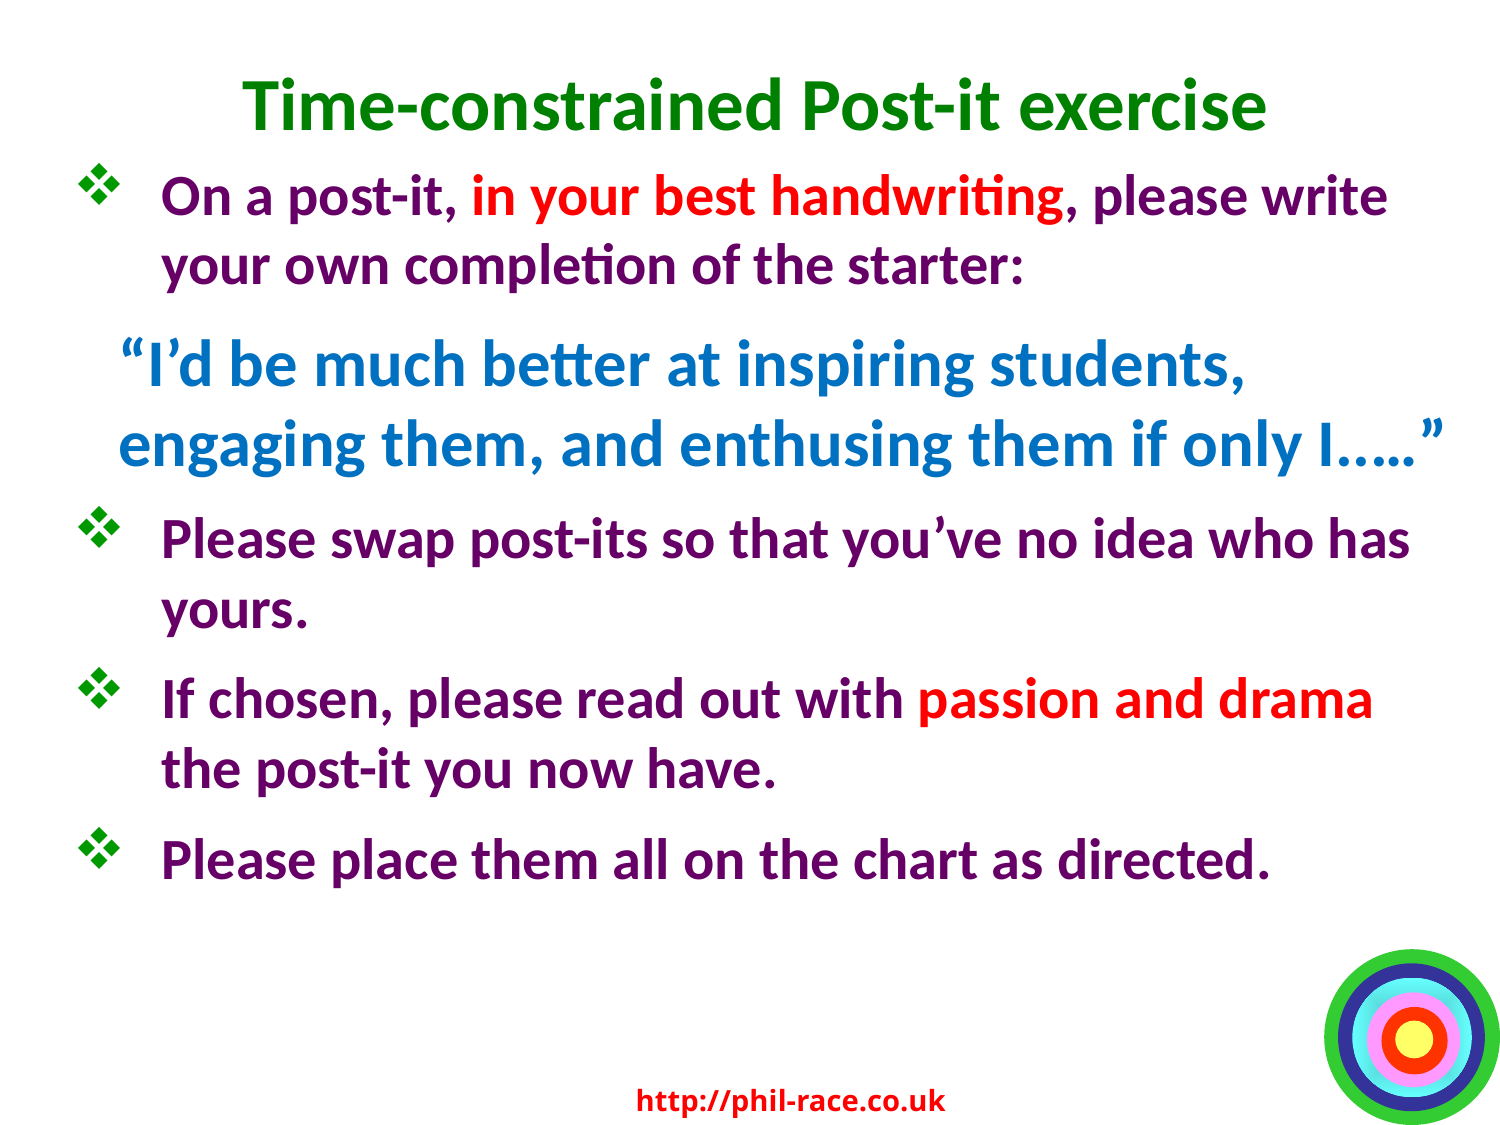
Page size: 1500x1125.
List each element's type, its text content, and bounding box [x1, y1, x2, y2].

title Time-constrained Post-it exercise [40, 30, 1471, 185]
list On a post-it, in your best handwriting, please write your own completion of the starter: “I’d be much better at inspiring students, engaging them, and enthusing them if only I..…” Please swap post-its so that you’ve no idea who has yours. If chosen, please read out with passion and drama the post-it you now have. Please place them all on the chart as directed. [58, 148, 1471, 963]
